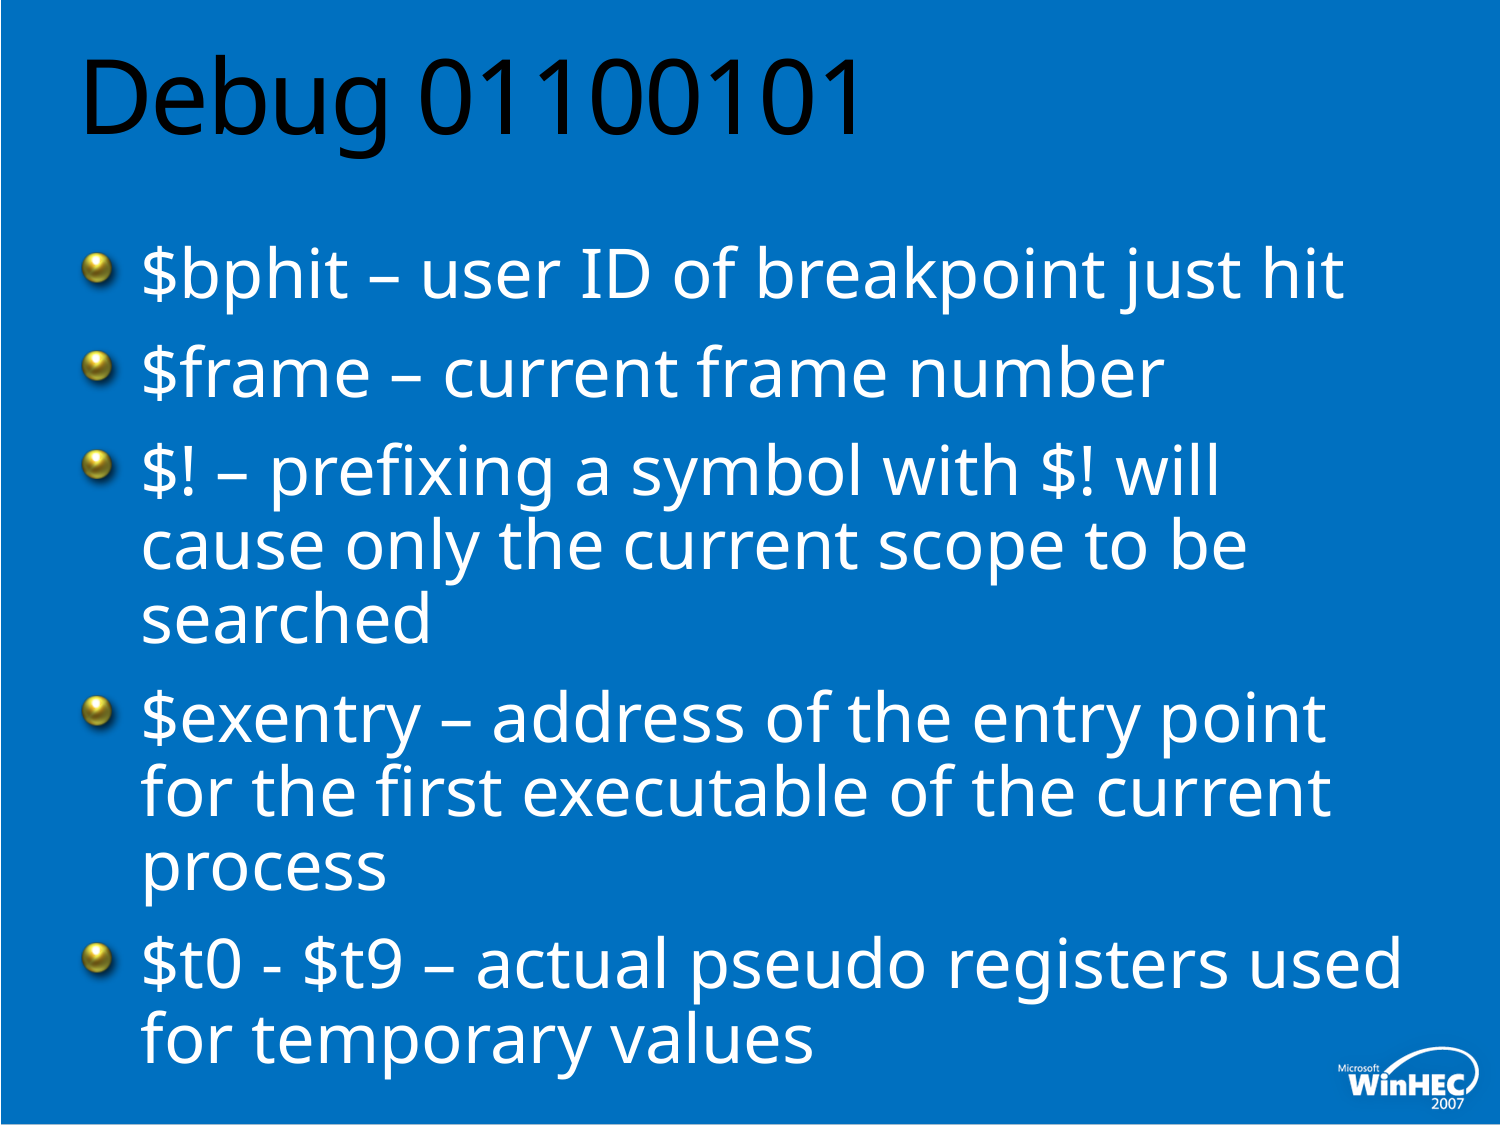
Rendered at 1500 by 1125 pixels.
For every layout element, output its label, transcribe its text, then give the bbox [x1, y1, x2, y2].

title Debug 01100101 [62, 37, 1438, 152]
picture [0, 0, 1500, 1125]
list $bphit – user ID of breakpoint just hit $frame – current frame number $! – prefixing a symbol with $! will cause only the current scope to be searched $exentry – address of the entry point for the first executable of the current process $t0 - $t9 – actual pseudo registers used for temporary values [62, 232, 1438, 621]
